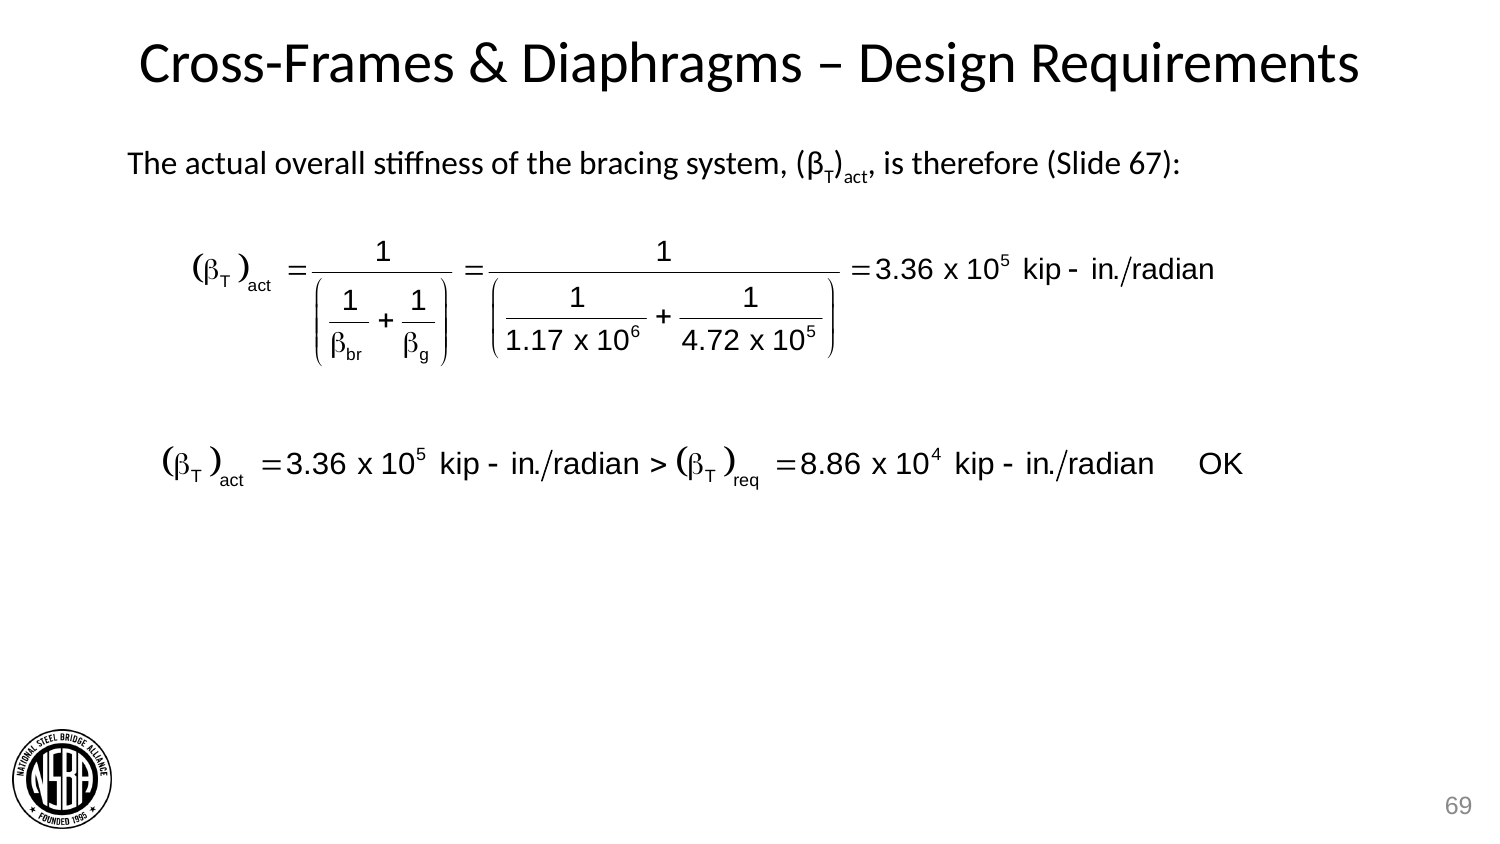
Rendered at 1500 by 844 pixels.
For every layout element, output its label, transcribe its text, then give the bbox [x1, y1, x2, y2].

text_box The actual overall stiffness of the bracing system, (βT)act, is therefore (Slide 67): [37, 96, 1413, 634]
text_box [156, 440, 1252, 499]
title Cross-Frames & Diaphragms – Design Requirements [12, 16, 1488, 158]
slide_number 69 [1137, 782, 1488, 828]
text_box [37, 44, 1413, 96]
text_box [755, 153, 781, 190]
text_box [187, 229, 1222, 374]
picture [12, 729, 112, 829]
